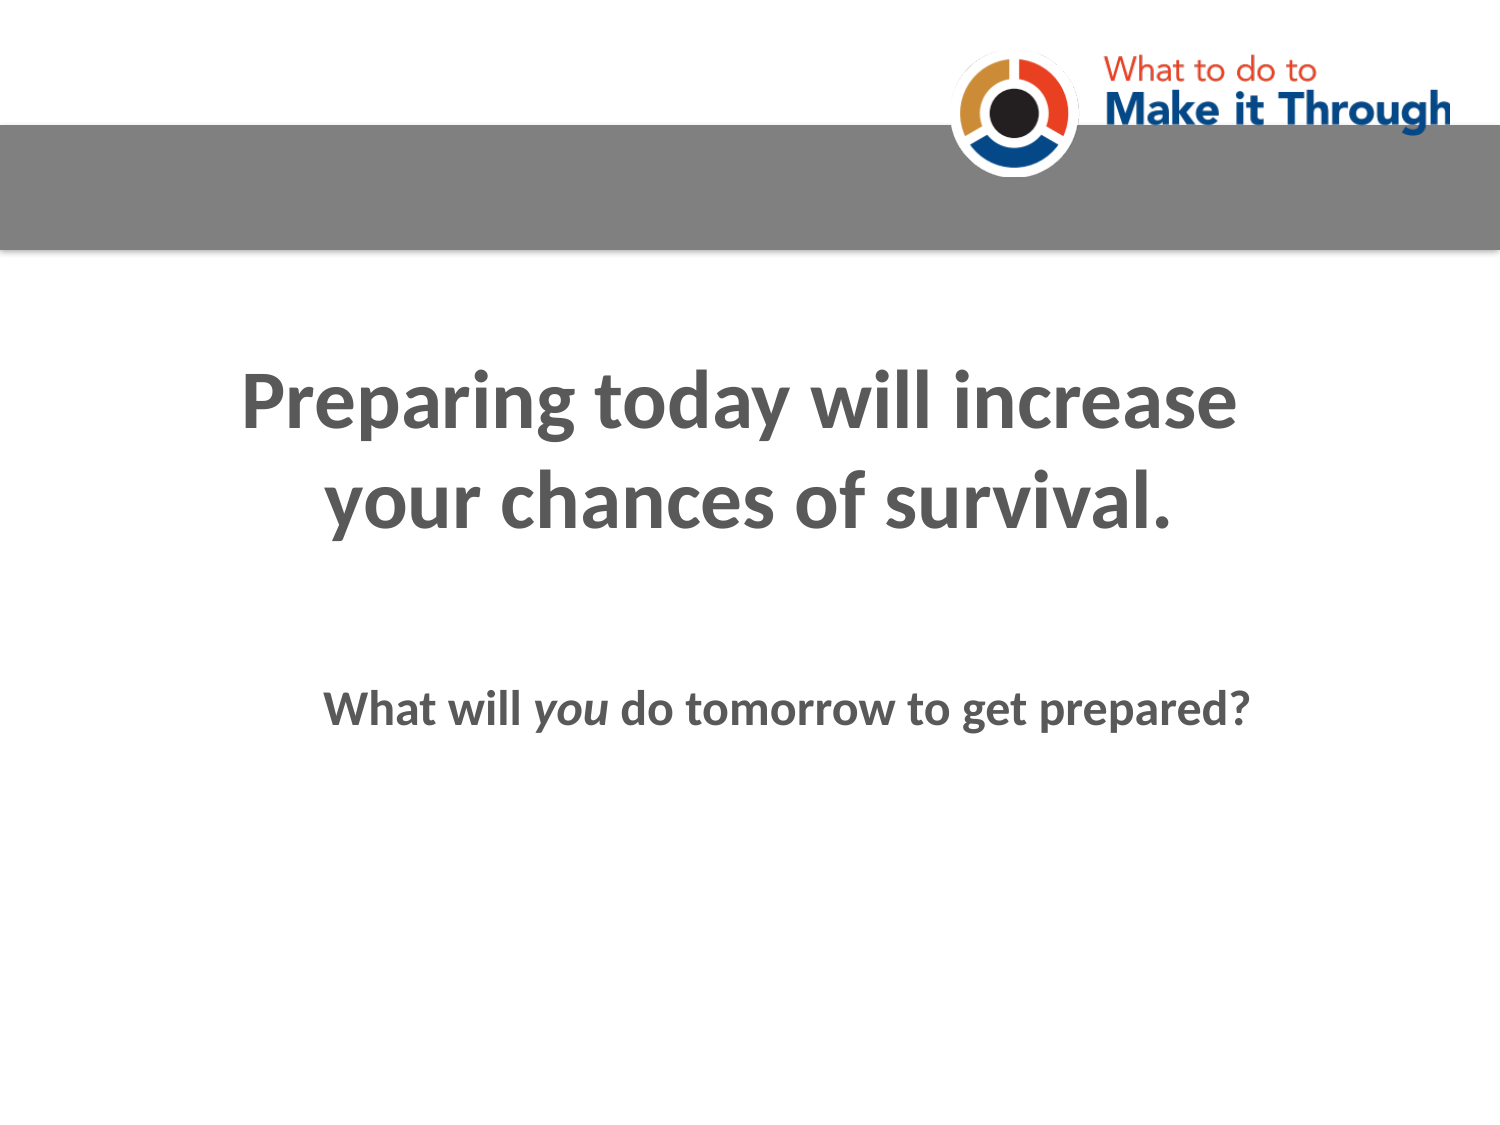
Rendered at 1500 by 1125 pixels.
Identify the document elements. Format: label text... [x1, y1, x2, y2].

list Preparing today will increase your chances of survival. What will you do tomorrow to get prepared? [75, 337, 1425, 1000]
